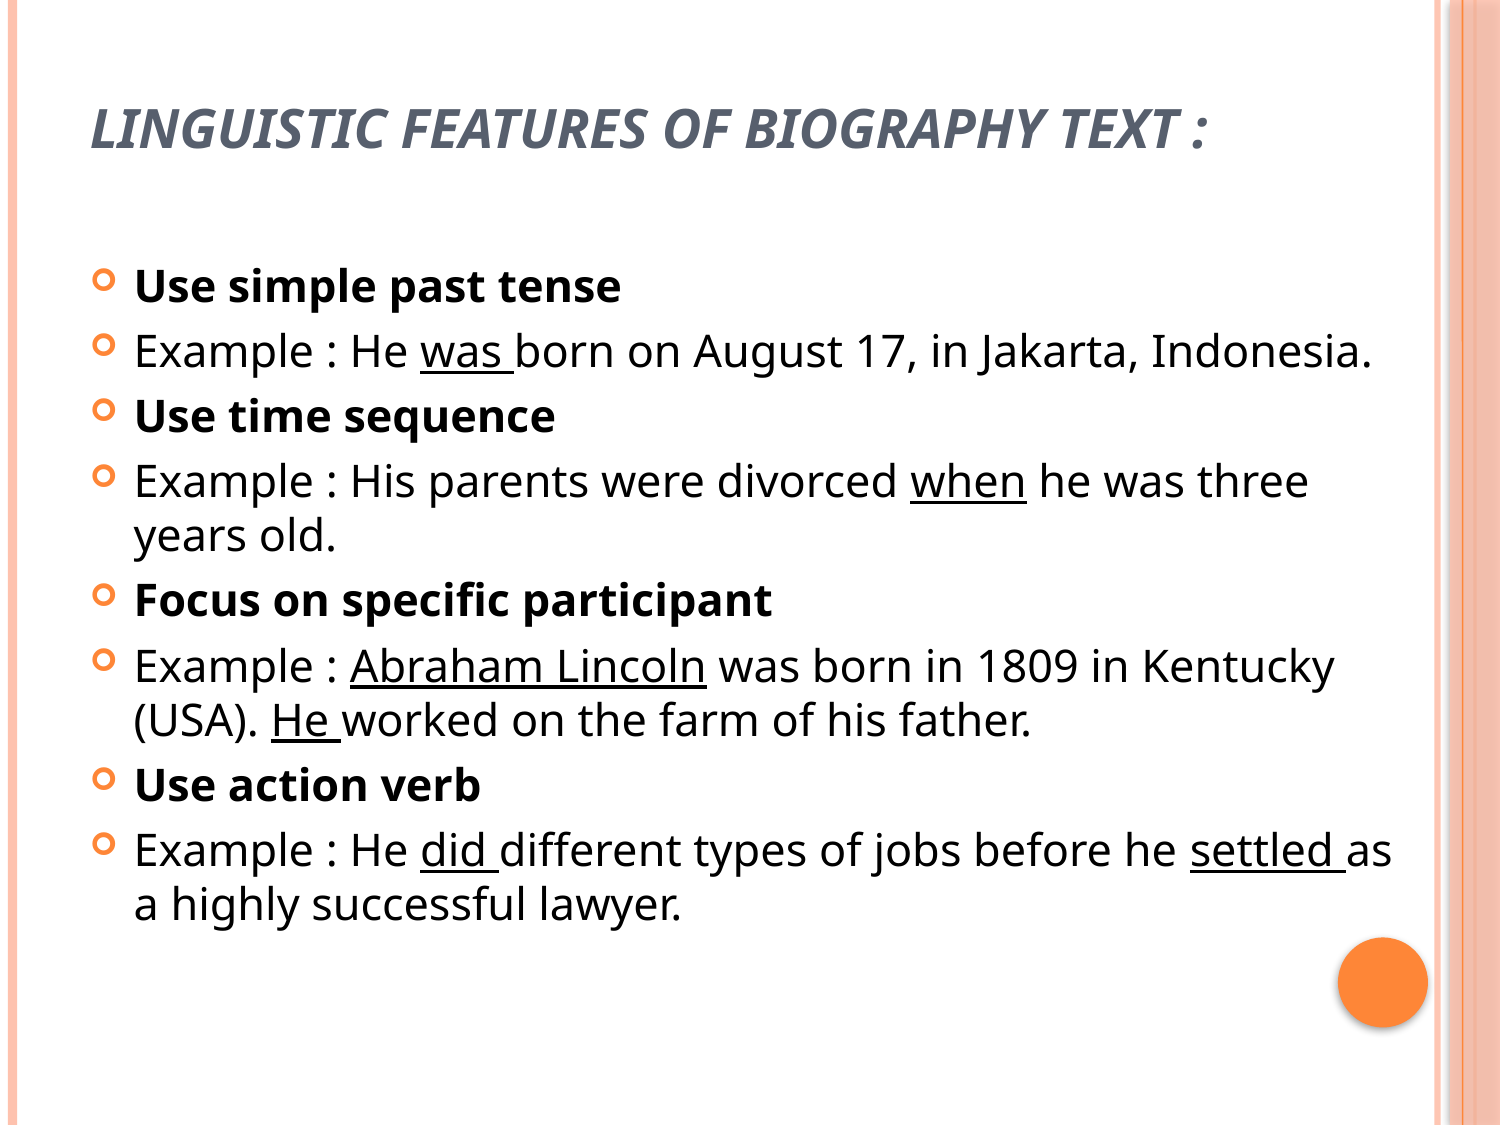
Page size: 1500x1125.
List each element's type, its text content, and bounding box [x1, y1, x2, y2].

title Linguistic features of biography text : [75, 45, 1300, 184]
list Use simple past tense Example : He was born on August 17, in Jakarta, Indonesia. Use time sequence Example : His parents were divorced when he was three years old. Focus on specific participant Example : Abraham Lincoln was born in 1809 in Kentucky (USA). He worked on the farm of his father. Use action verb Example : He did different types of jobs before he settled as a highly successful lawyer. [75, 184, 1424, 1062]
